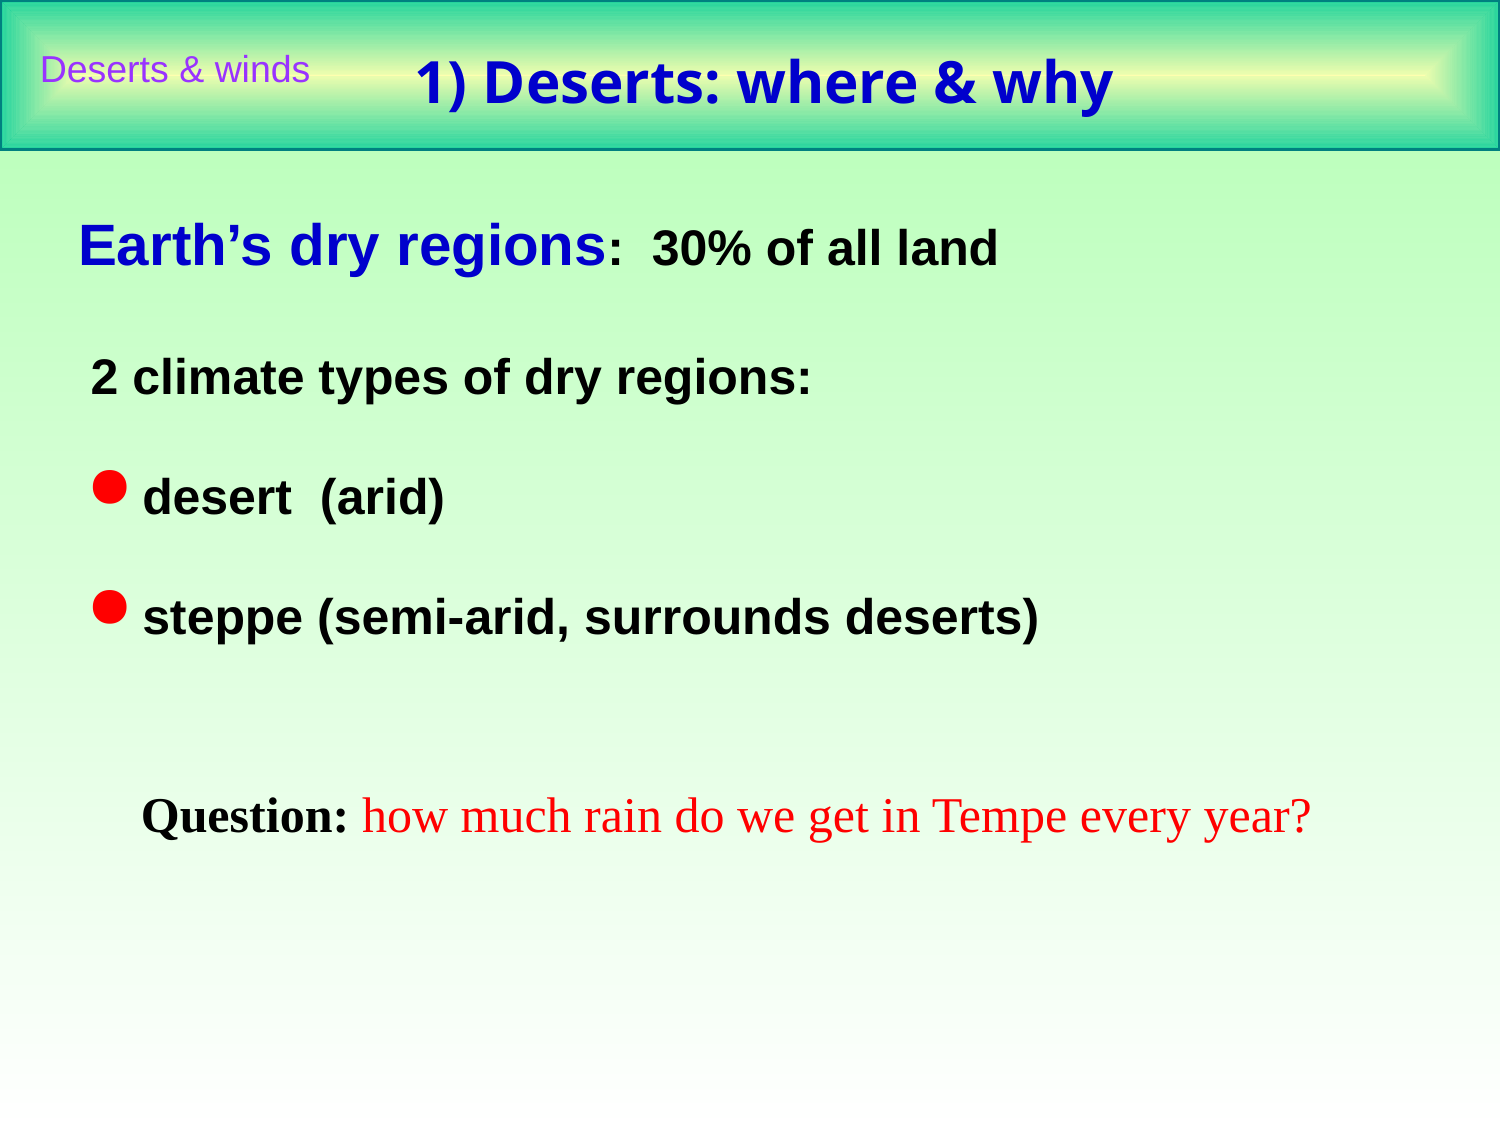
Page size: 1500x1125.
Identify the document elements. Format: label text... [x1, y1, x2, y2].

text_box Deserts & winds [25, 37, 326, 98]
text_box Question: how much rain do we get in Tempe every year? [126, 774, 1328, 850]
text_box Earth’s dry regions: 30% of all land [63, 200, 1015, 285]
text_box 1) Deserts: where & why [399, 37, 1325, 123]
text_box [0, 0, 1500, 150]
text_box 2 climate types of dry regions: desert (arid) steppe (semi-arid, surrounds deserts) [75, 337, 1056, 653]
